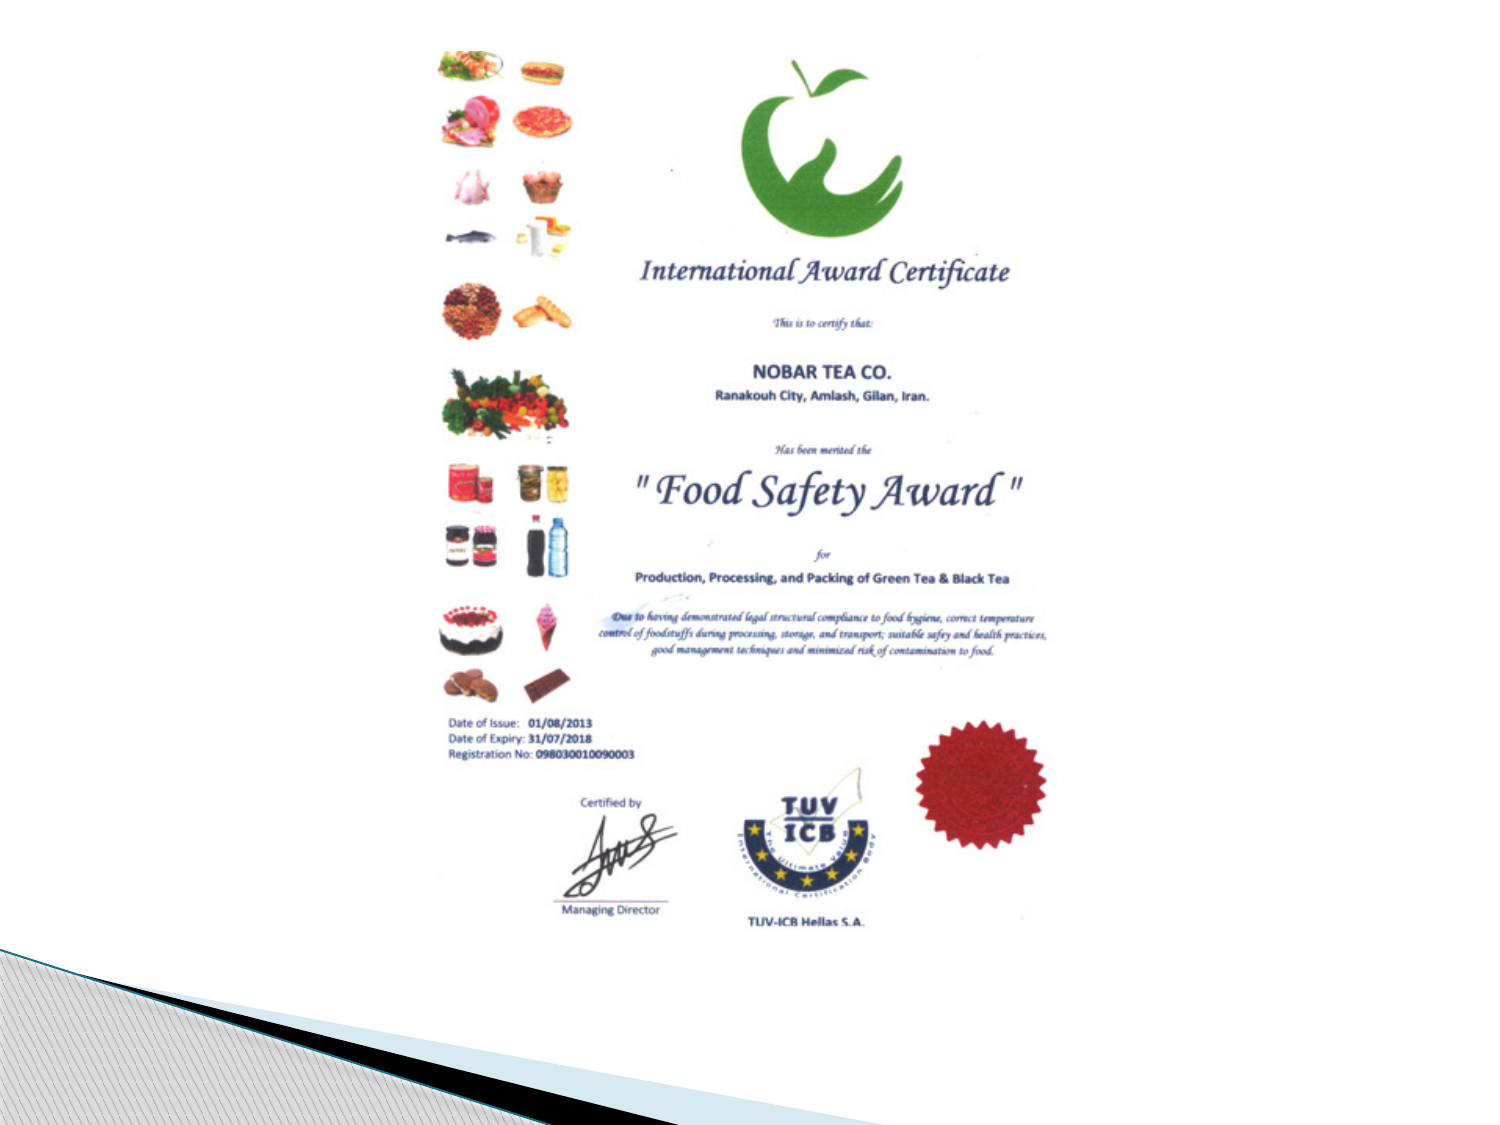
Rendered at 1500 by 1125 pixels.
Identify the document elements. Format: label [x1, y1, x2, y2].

list [436, 51, 1064, 982]
